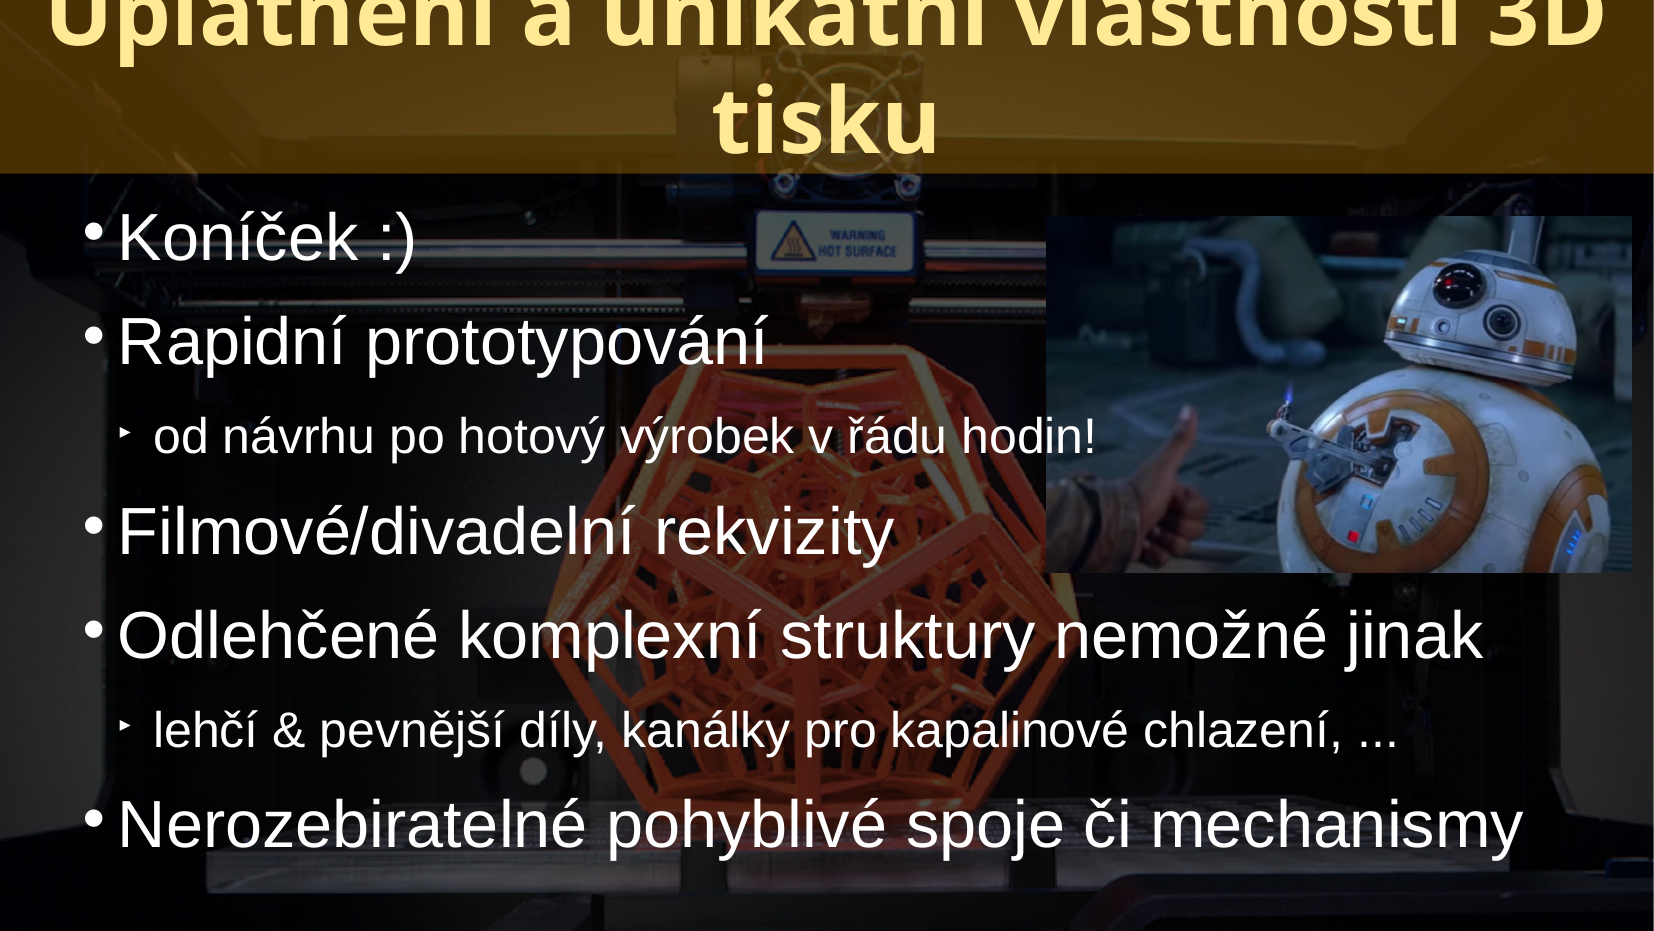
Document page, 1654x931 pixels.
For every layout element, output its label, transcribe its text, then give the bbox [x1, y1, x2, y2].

title Uplatnění a unikátní vlastnosti 3D tisku [0, 0, 1654, 174]
subtitle Koníček :) Rapidní prototypování od návrhu po hotový výrobek v řádu hodin! Filmové/divadelní rekvizity Odlehčené komplexní struktury nemožné jinak lehčí & pevnější díly, kanálky pro kapalinové chlazení, ... Nerozebiratelné pohyblivé spoje či mechanismy [82, 198, 1559, 861]
picture [0, 174, 1654, 931]
